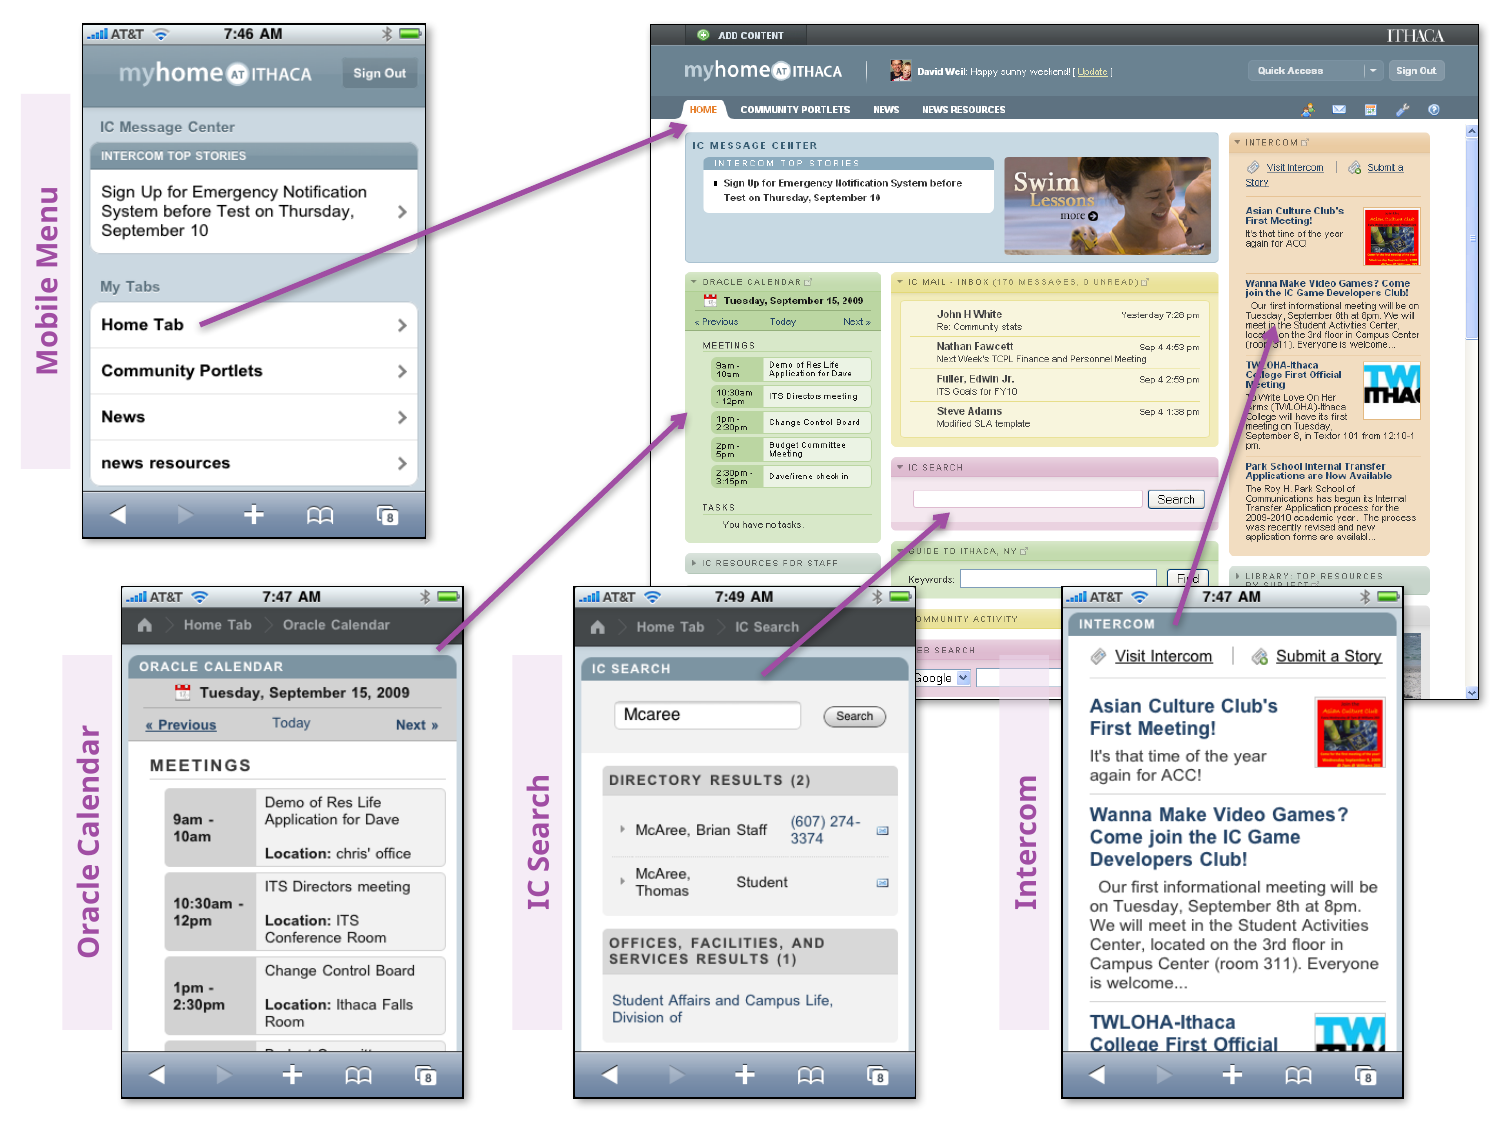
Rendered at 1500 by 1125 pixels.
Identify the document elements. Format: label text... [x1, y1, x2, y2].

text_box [199, 124, 688, 326]
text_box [1074, 424, 1376, 526]
picture [649, 24, 1480, 701]
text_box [512, 587, 916, 1098]
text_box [999, 587, 1403, 1098]
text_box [62, 587, 463, 1098]
picture [83, 24, 426, 538]
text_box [762, 512, 951, 676]
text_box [437, 412, 688, 651]
text_box Mobile Menu [20, 93, 71, 469]
